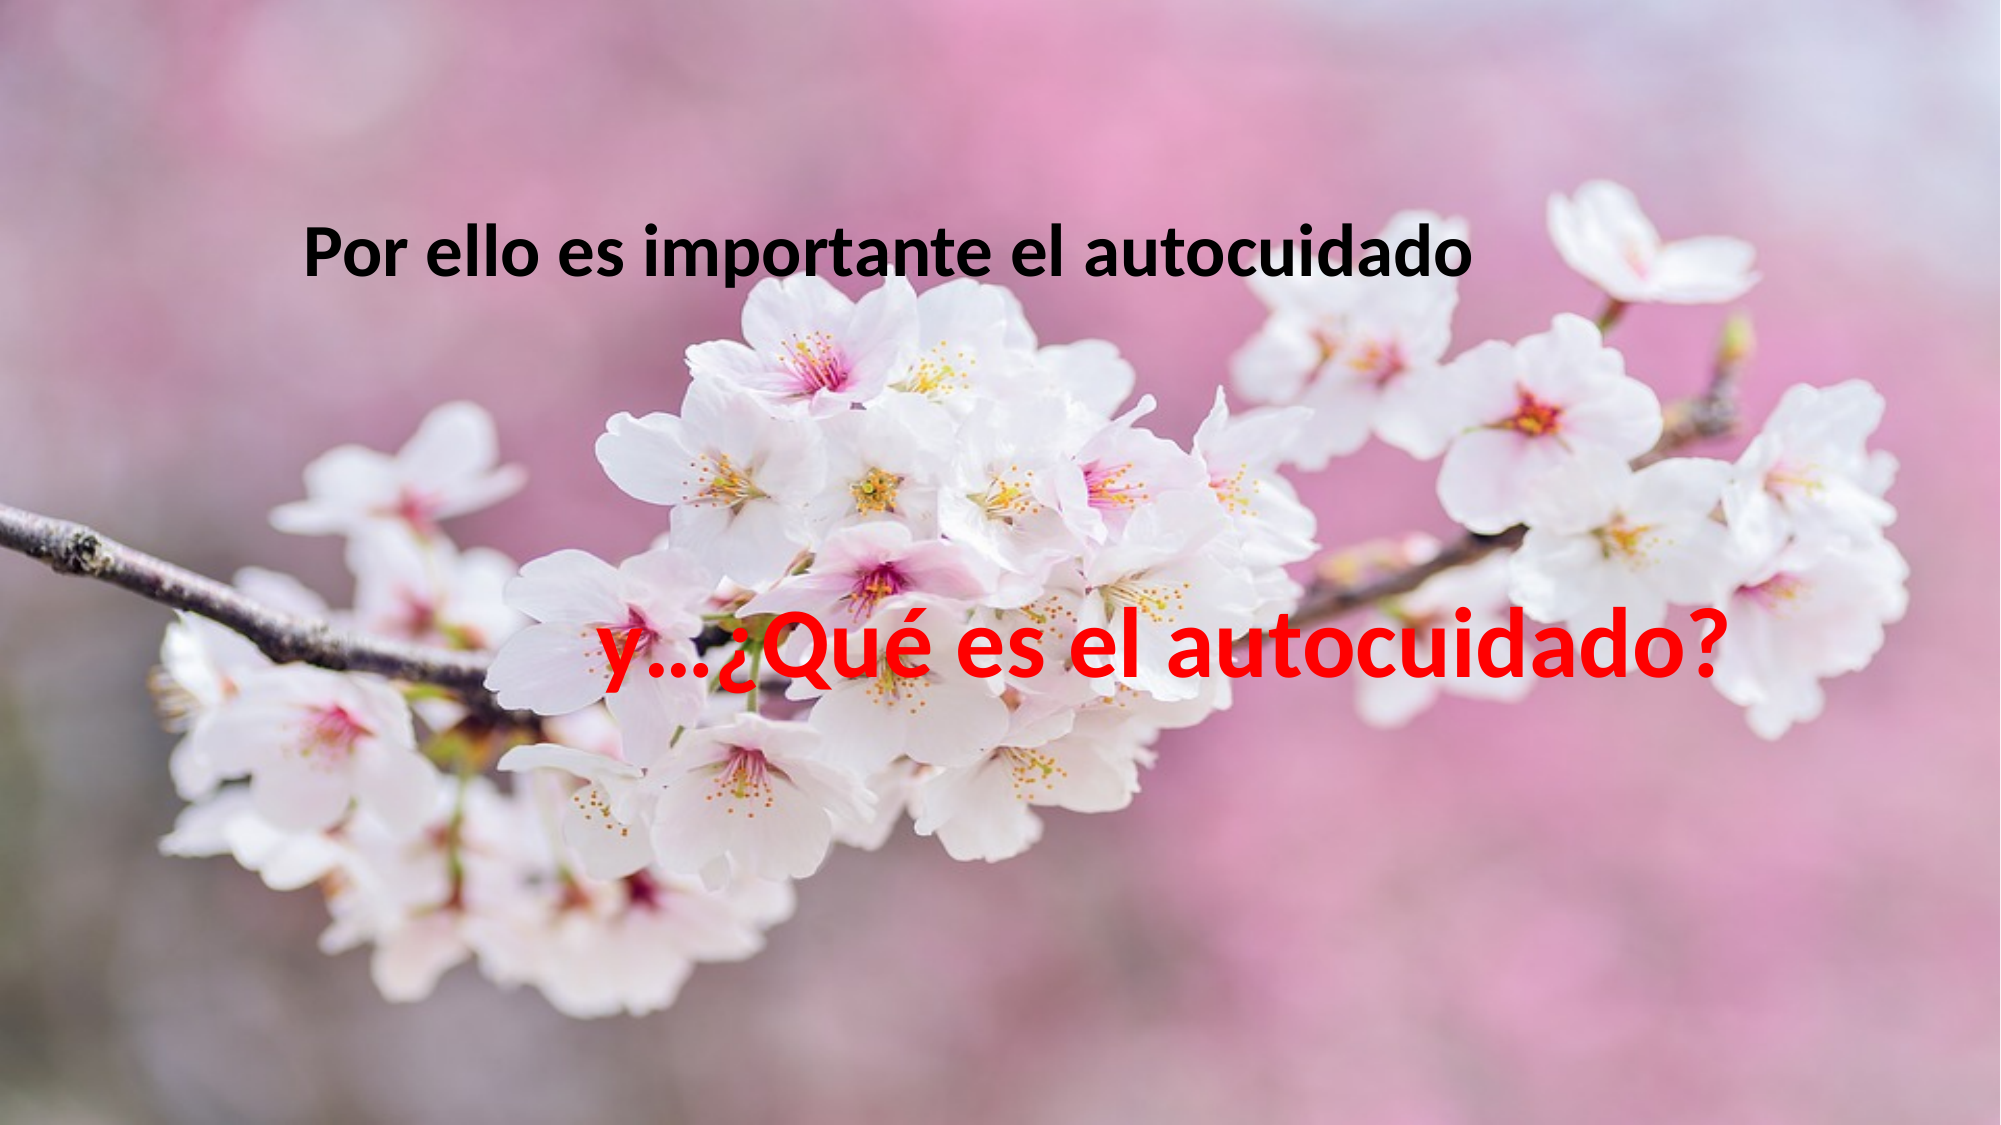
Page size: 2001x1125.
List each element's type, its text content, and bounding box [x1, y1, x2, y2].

text_box Por ello es importante el autocuidado [288, 193, 1671, 299]
text_box y…¿Qué es el autocuidado? [581, 570, 1763, 705]
picture [0, 0, 2001, 1125]
